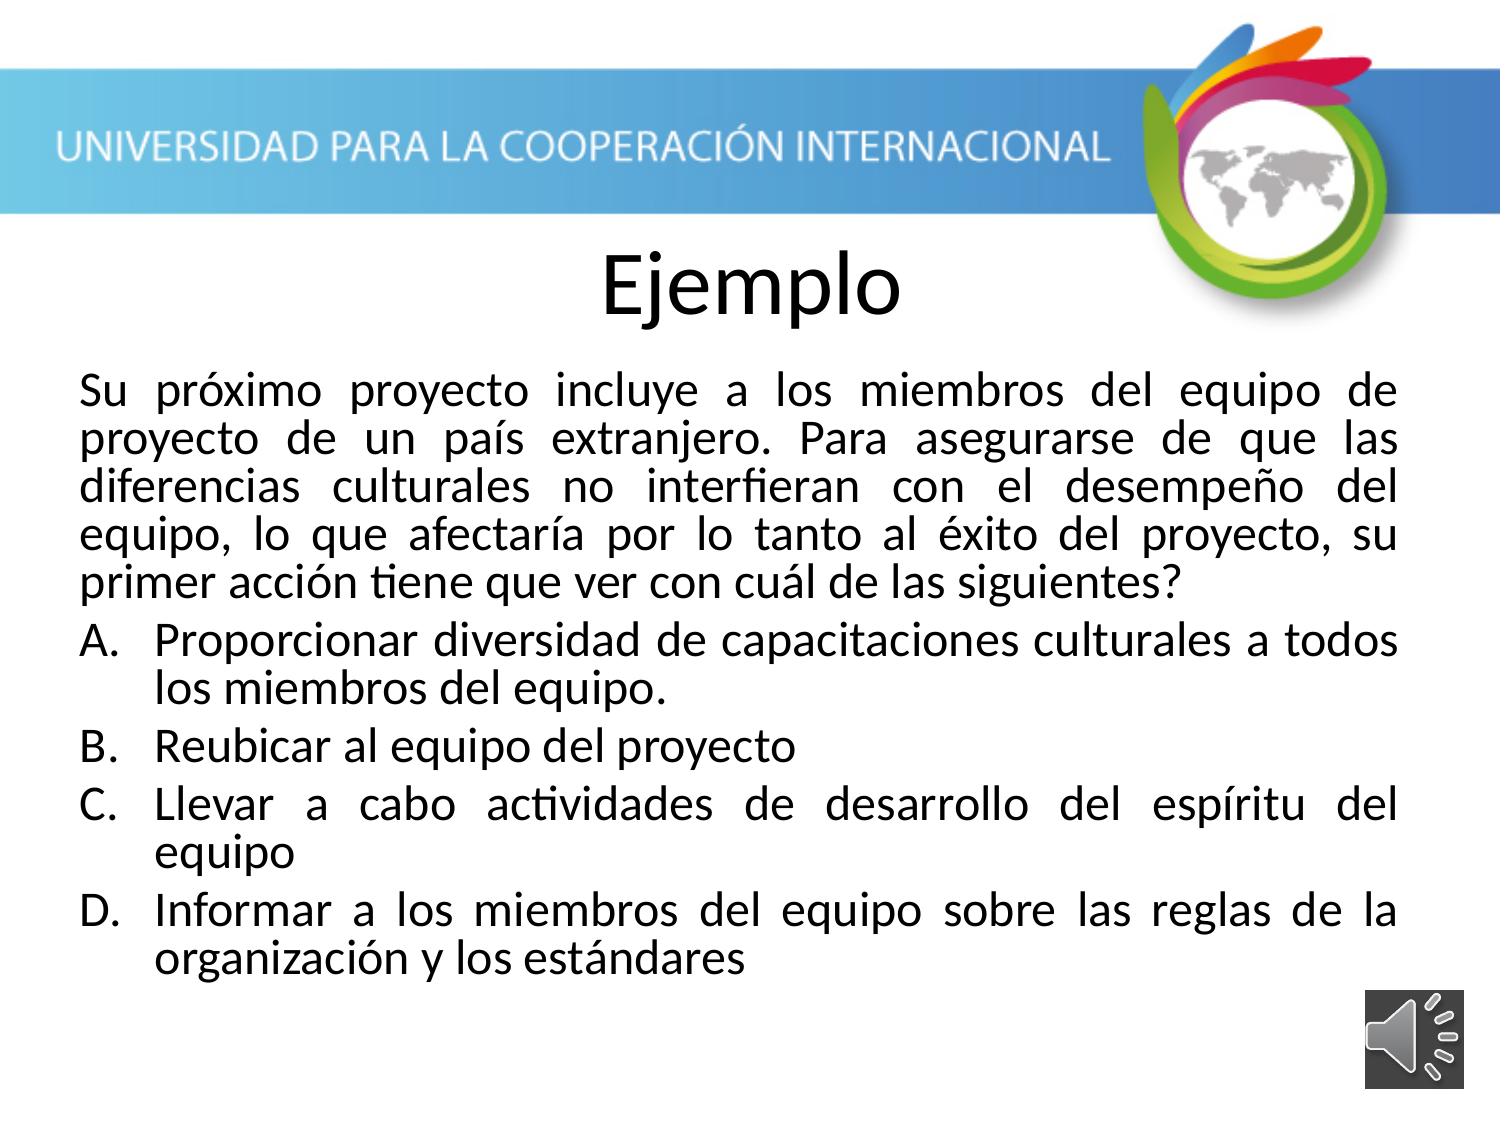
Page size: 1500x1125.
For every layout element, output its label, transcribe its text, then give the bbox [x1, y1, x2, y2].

list Su próximo proyecto incluye a los miembros del equipo de proyecto de un país extranjero. Para asegurarse de que las diferencias culturales no interfieran con el desempeño del equipo, lo que afectaría por lo tanto al éxito del proyecto, su primer acción tiene que ver con cuál de las siguientes? Proporcionar diversidad de capacitaciones culturales a todos los miembros del equipo. Reubicar al equipo del proyecto Llevar a cabo actividades de desarrollo del espíritu del equipo Informar a los miembros del equipo sobre las reglas de la organización y los estándares [64, 360, 1415, 1028]
title Ejemplo [76, 184, 1427, 373]
picture [0, 0, 1500, 1125]
